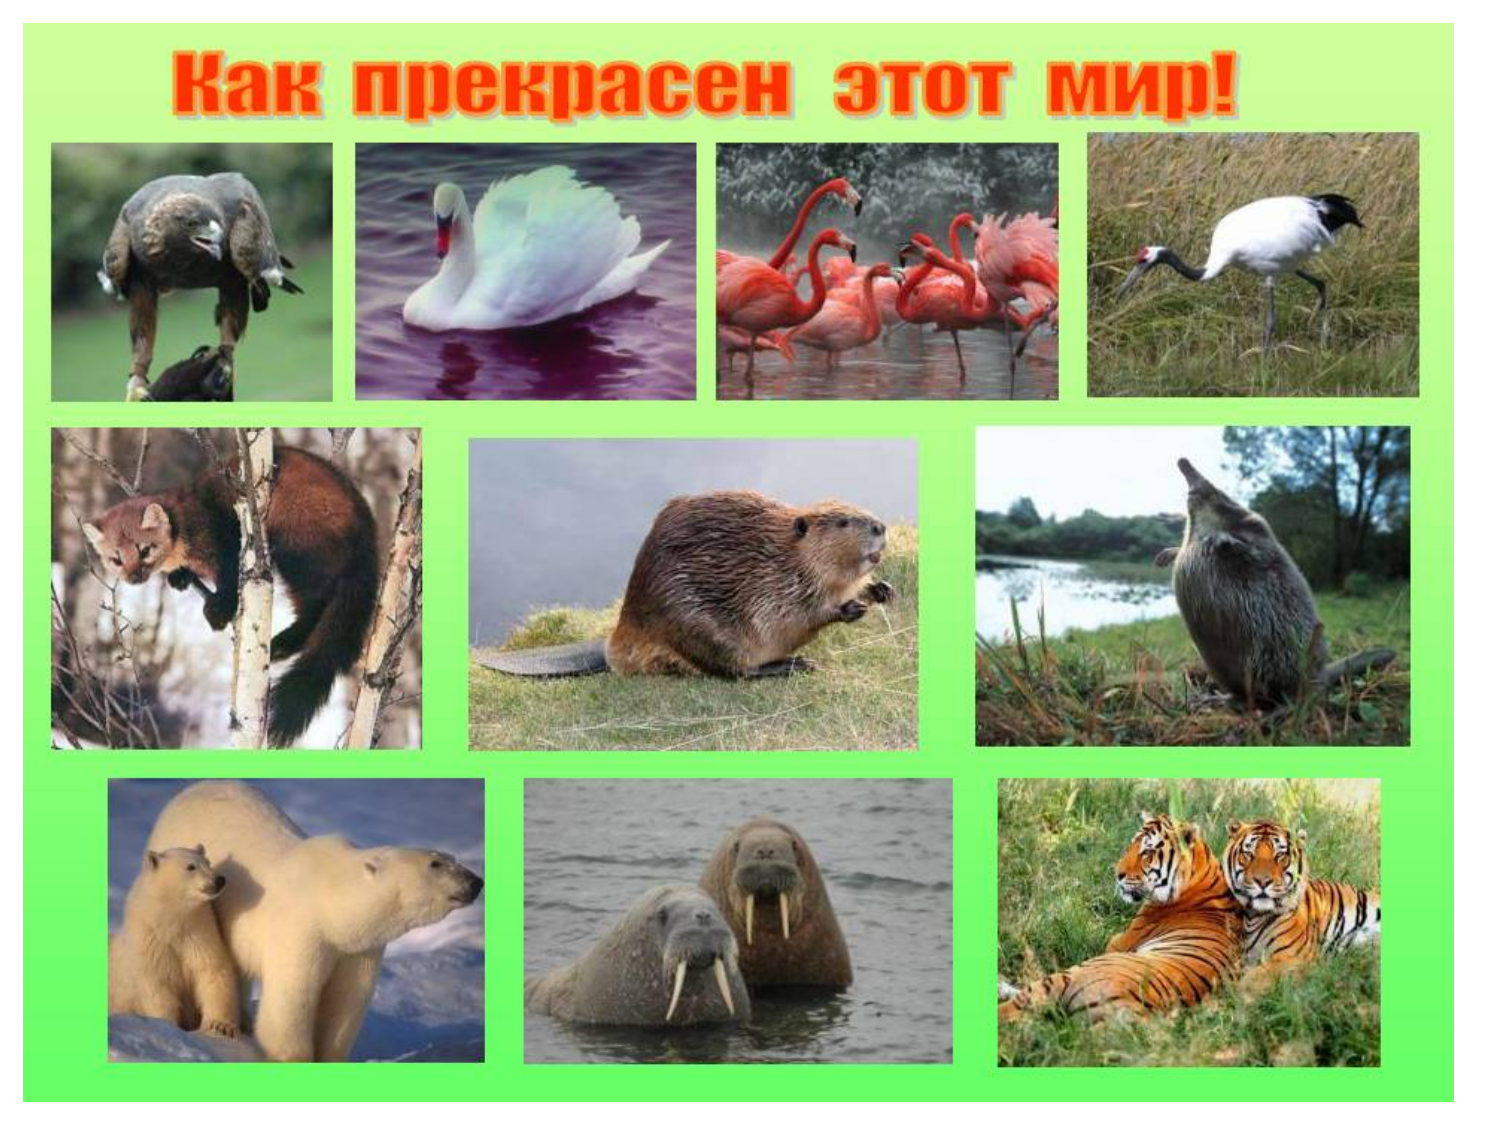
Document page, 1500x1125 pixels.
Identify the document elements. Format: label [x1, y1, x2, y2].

list [23, 23, 1454, 1102]
